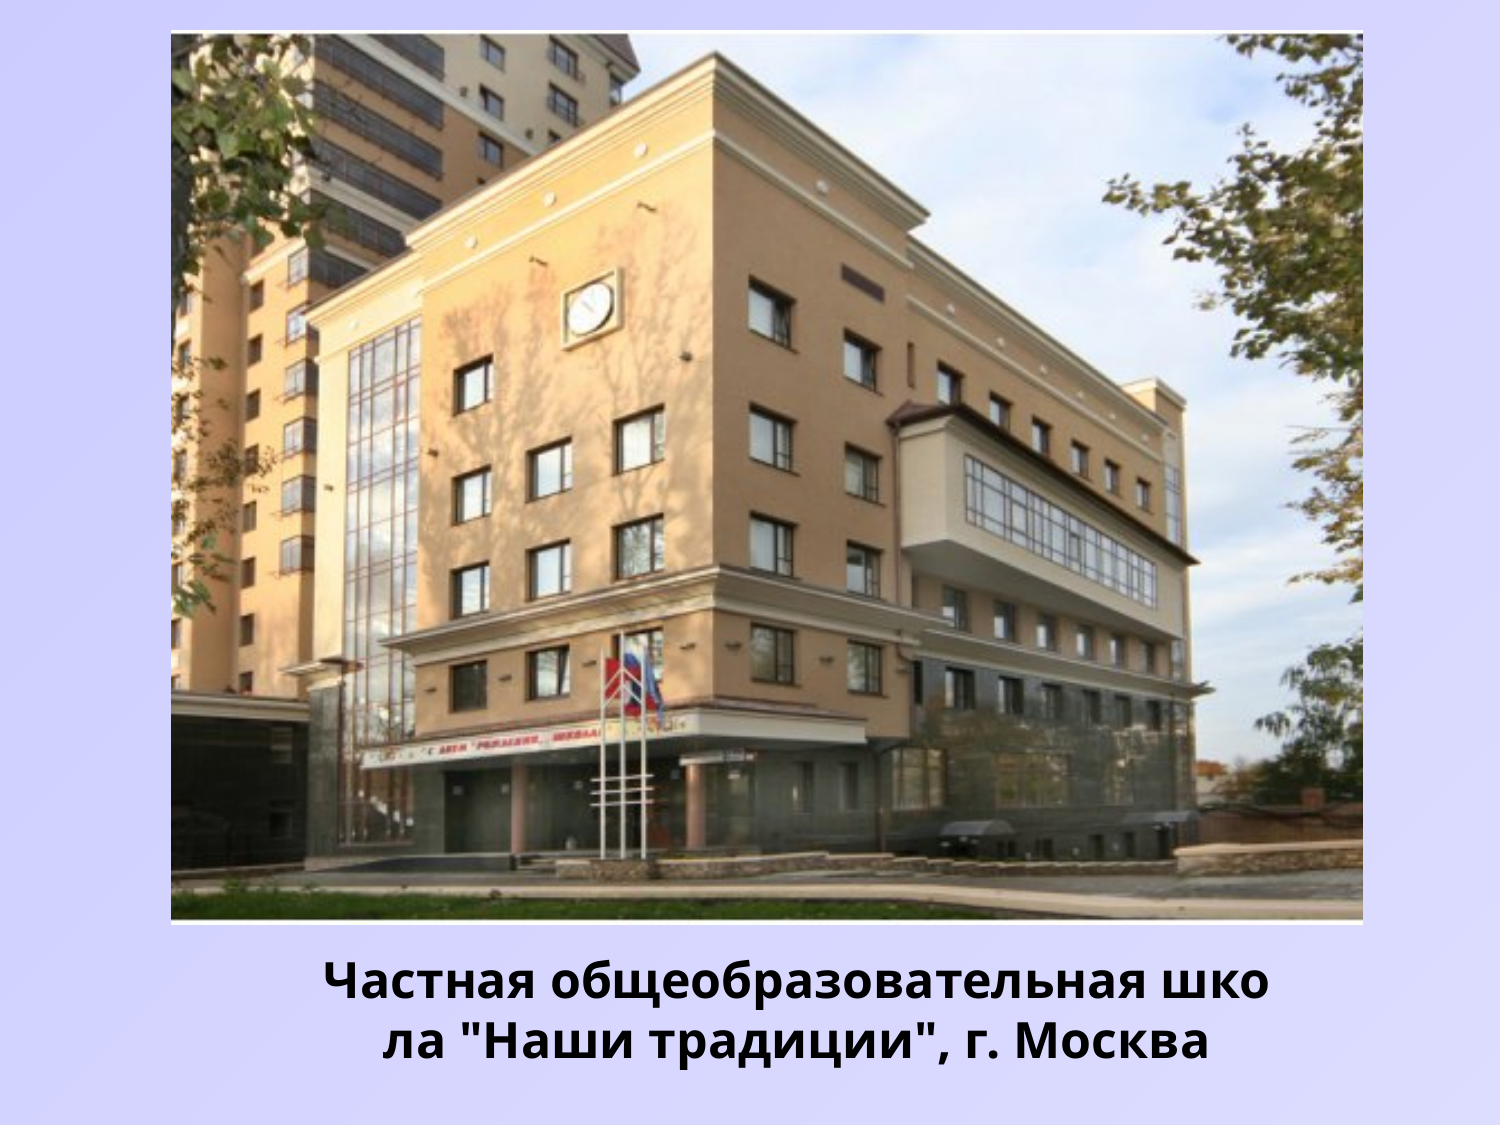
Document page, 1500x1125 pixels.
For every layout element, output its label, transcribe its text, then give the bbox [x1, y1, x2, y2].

list Частная общеобразовательная школа "Наши традиции", г. Москва [301, 968, 1294, 1072]
picture [170, 30, 1363, 925]
